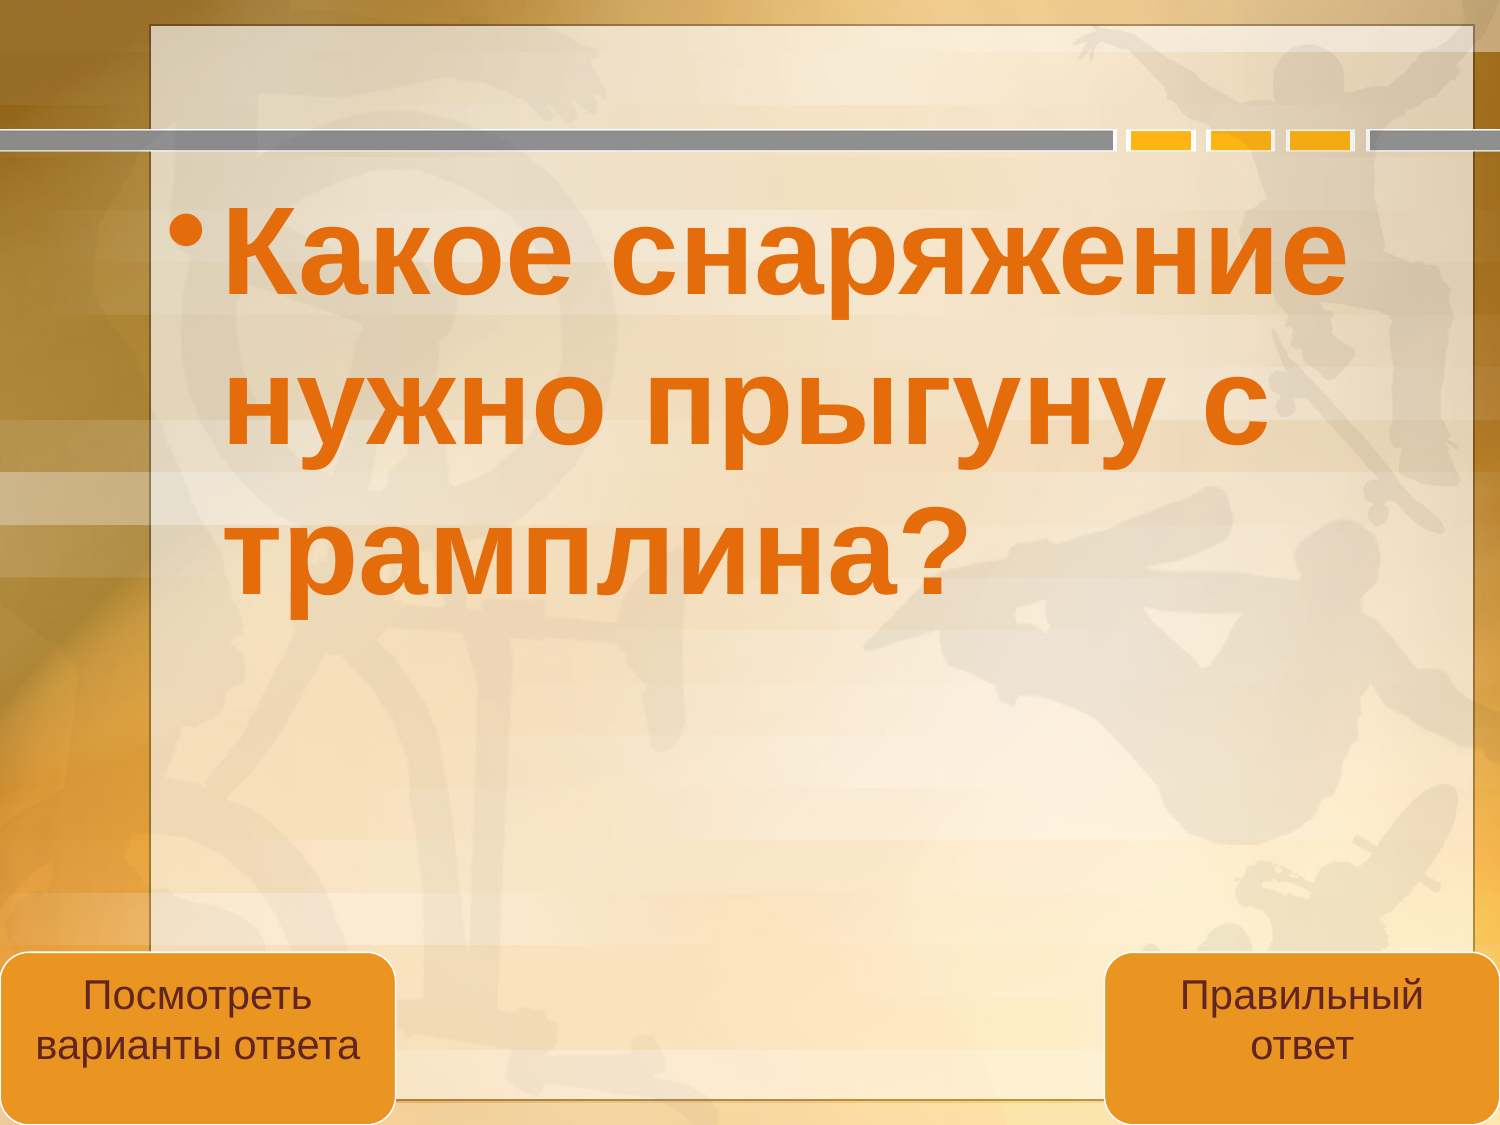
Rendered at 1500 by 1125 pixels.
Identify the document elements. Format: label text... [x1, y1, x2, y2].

list Какое снаряжение нужно прыгуну с трамплина? [150, 162, 1463, 1050]
picture [1479, 1104, 1500, 1125]
picture [0, 1104, 21, 1125]
text_box Правильный ответ [1104, 952, 1500, 1125]
picture [374, 1050, 1125, 1125]
picture [0, 0, 1500, 973]
text_box Посмотреть варианты ответа [0, 952, 396, 1125]
